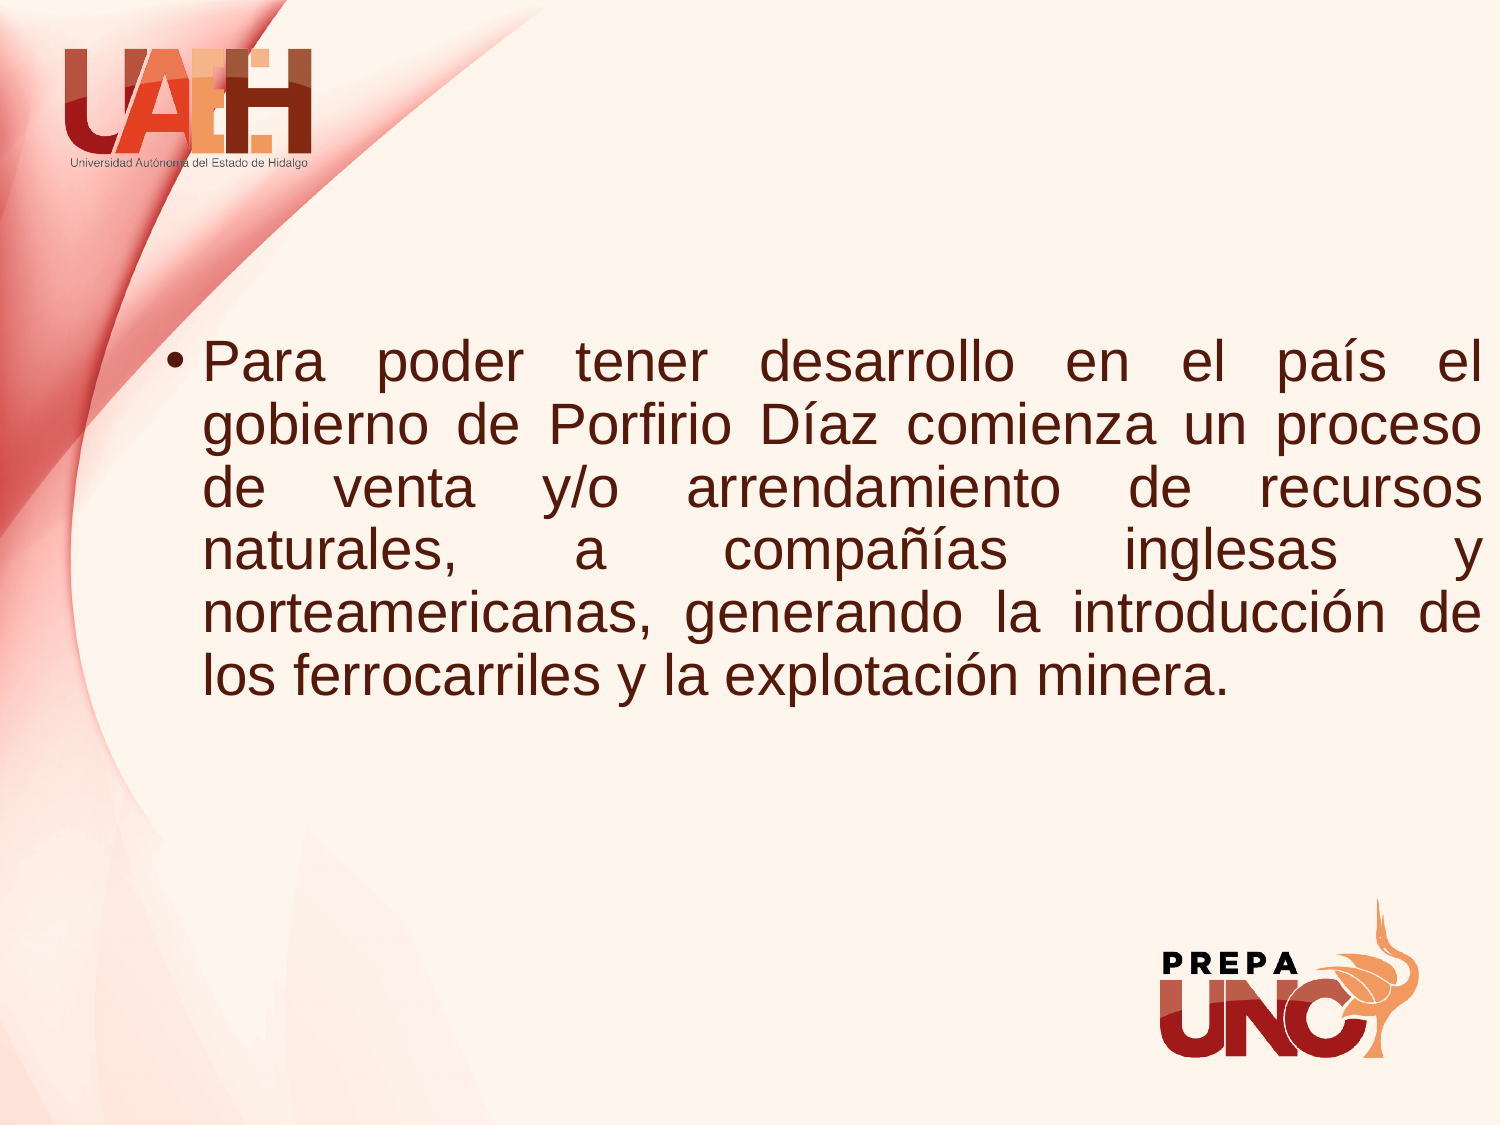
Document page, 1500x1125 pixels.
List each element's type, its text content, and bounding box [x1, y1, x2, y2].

picture [0, 0, 1500, 1125]
list Para poder tener desarrollo en el país el gobierno de Porfirio Díaz comienza un proceso de venta y/o arrendamiento de recursos naturales, a compañías inglesas y norteamericanas, generando la introducción de los ferrocarriles y la explotación minera. [150, 323, 1500, 1066]
